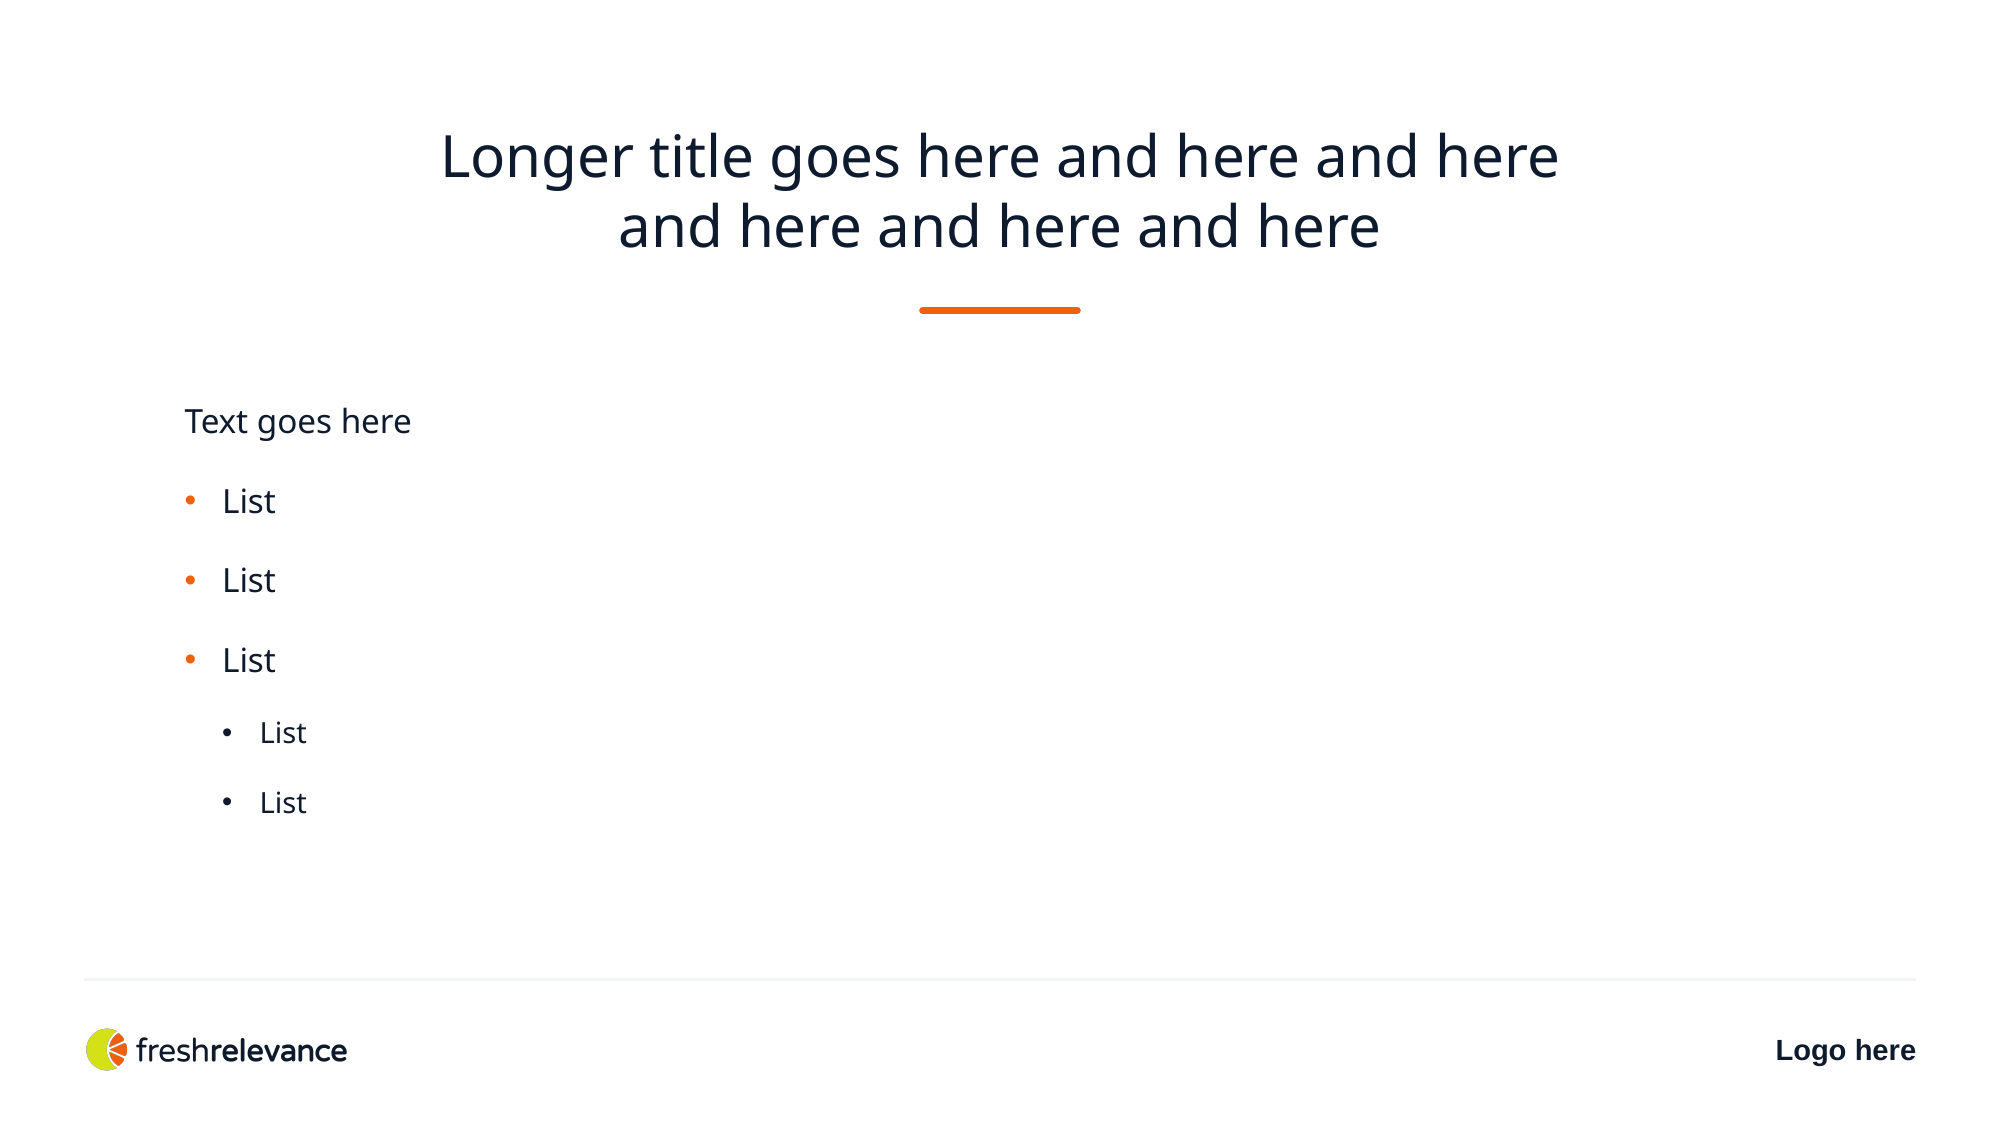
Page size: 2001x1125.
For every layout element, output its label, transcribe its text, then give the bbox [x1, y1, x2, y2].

text_box Text goes here List List List List List [169, 352, 1812, 863]
picture [85, 1028, 348, 1071]
text_box Longer title goes here and here and here and here and here and here [407, 106, 1593, 272]
